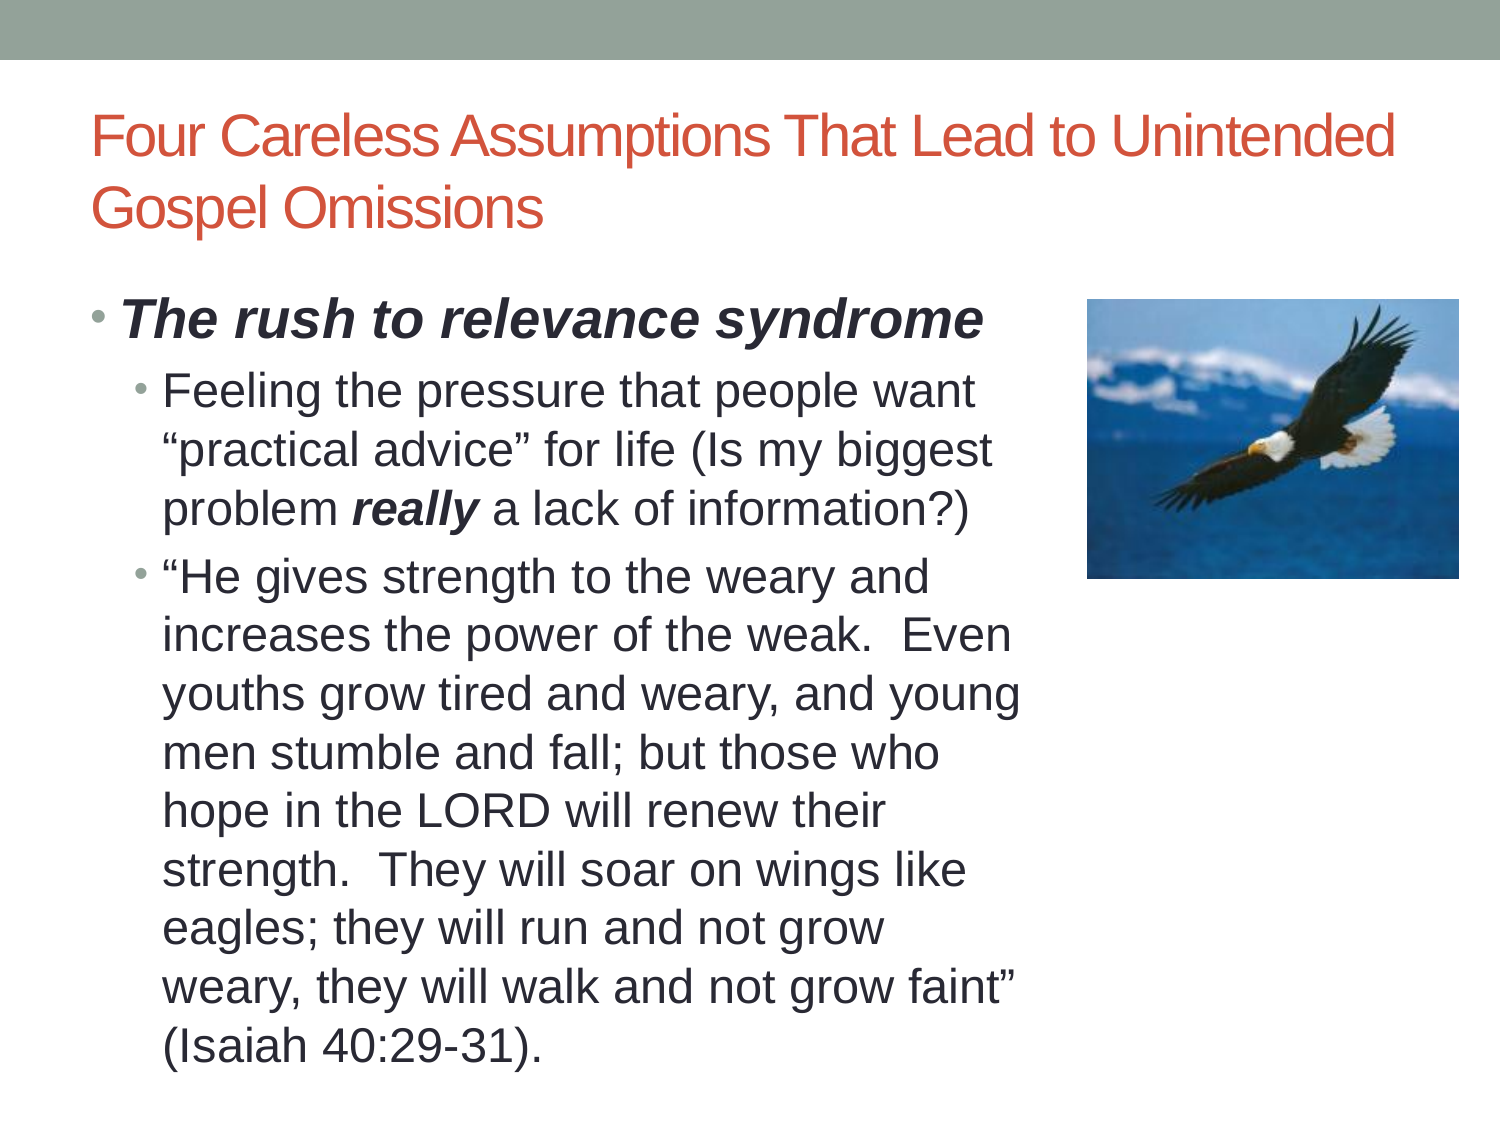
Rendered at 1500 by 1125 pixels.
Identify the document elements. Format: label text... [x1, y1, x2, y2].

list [1087, 299, 1459, 579]
list The rush to relevance syndrome Feeling the pressure that people want “practical advice” for life (Is my biggest problem really a lack of information?) “He gives strength to the weary and increases the power of the weak. Even youths grow tired and weary, and young men stumble and fall; but those who hope in the LORD will renew their strength. They will soar on wings like eagles; they will run and not grow weary, they will walk and not grow faint” (Isaiah 40:29-31). [75, 274, 1050, 1088]
title Four Careless Assumptions That Lead to Unintended Gospel Omissions [75, 87, 1425, 250]
